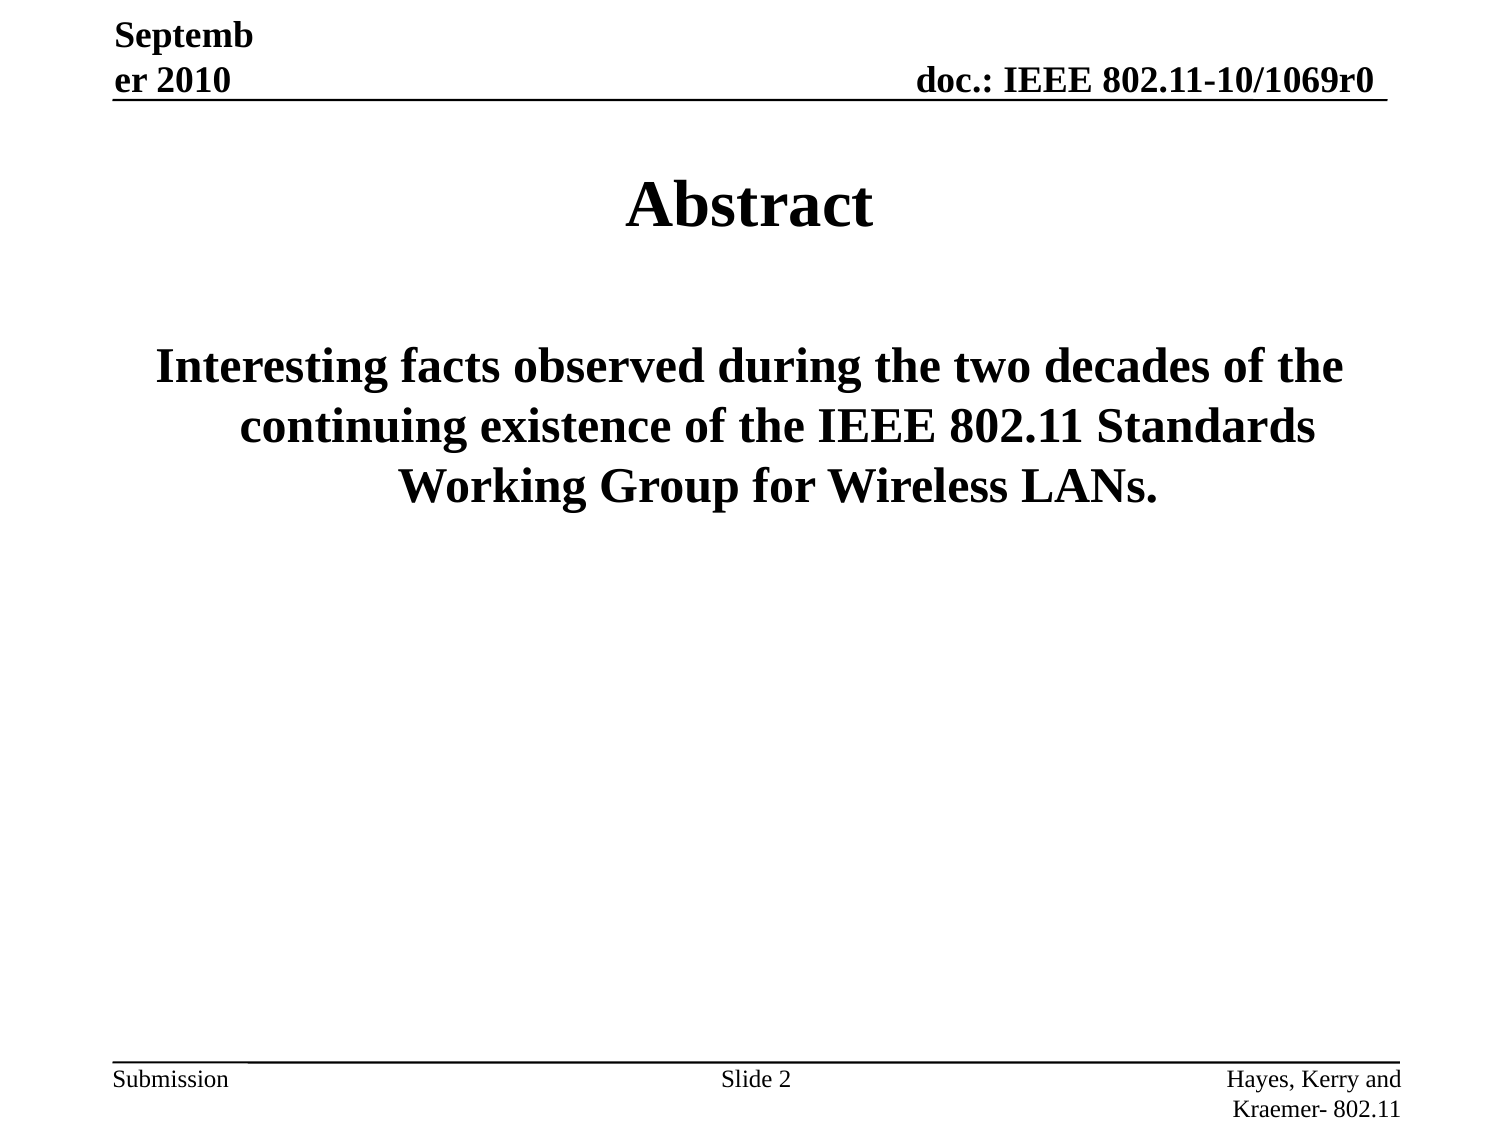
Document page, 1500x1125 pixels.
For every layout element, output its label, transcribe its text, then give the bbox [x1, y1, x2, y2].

list Interesting facts observed during the two decades of the continuing existence of the IEEE 802.11 Standards Working Group for Wireless LANs. [112, 324, 1388, 1001]
footer Hayes, Kerry and Kraemer- 802.11 WG Chairs [1199, 1062, 1402, 1093]
title Abstract [112, 112, 1388, 288]
slide_number Slide 2 [712, 1062, 800, 1093]
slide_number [114, 54, 269, 100]
